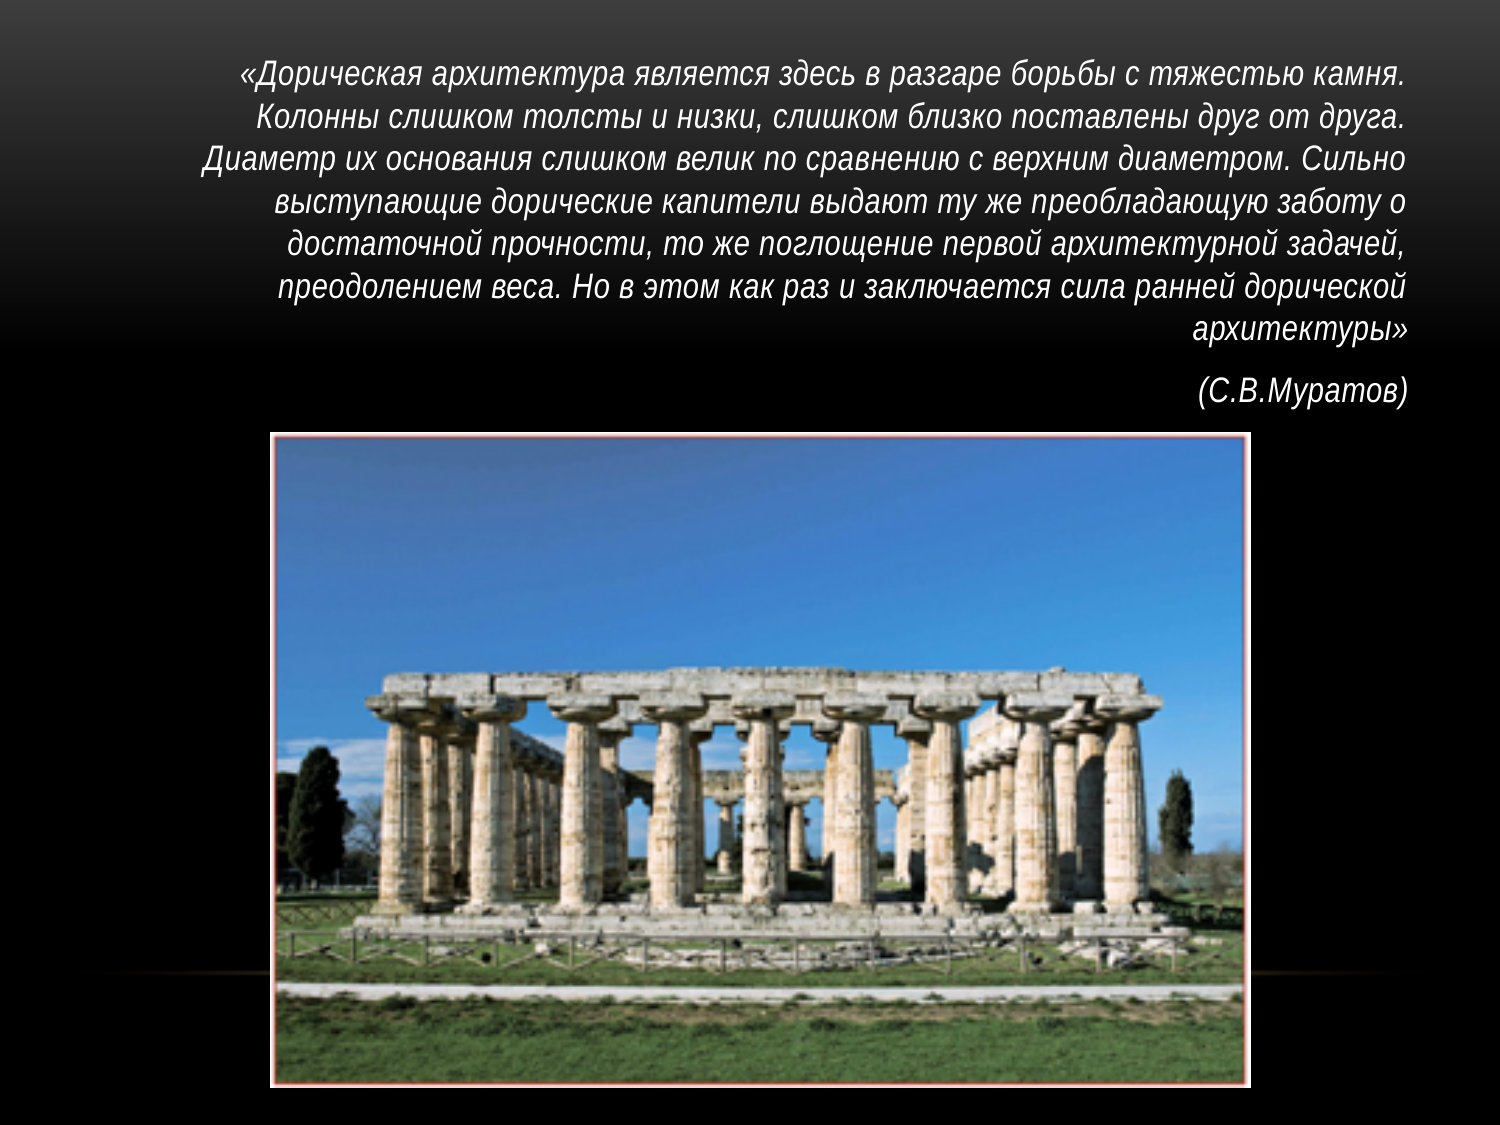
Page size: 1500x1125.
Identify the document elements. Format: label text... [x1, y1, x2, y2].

picture [0, 0, 1500, 1125]
list «Дорическая архитектура является здесь в разгаре борьбы с тяжестью камня. Колонны слишком толсты и низки, слишком близко поставлены друг от друга. Диаметр их основания слишком велик по сравнению с верхним диаметром. Сильно выступающие дорические капители выдают ту же преобладающую заботу о достаточной прочности, то же поглощение первой архитектурной задачей, преодолением веса. Но в этом как раз и заключается сила ранней дорической архитектуры» (С.В.Муратов) [123, 42, 1424, 718]
